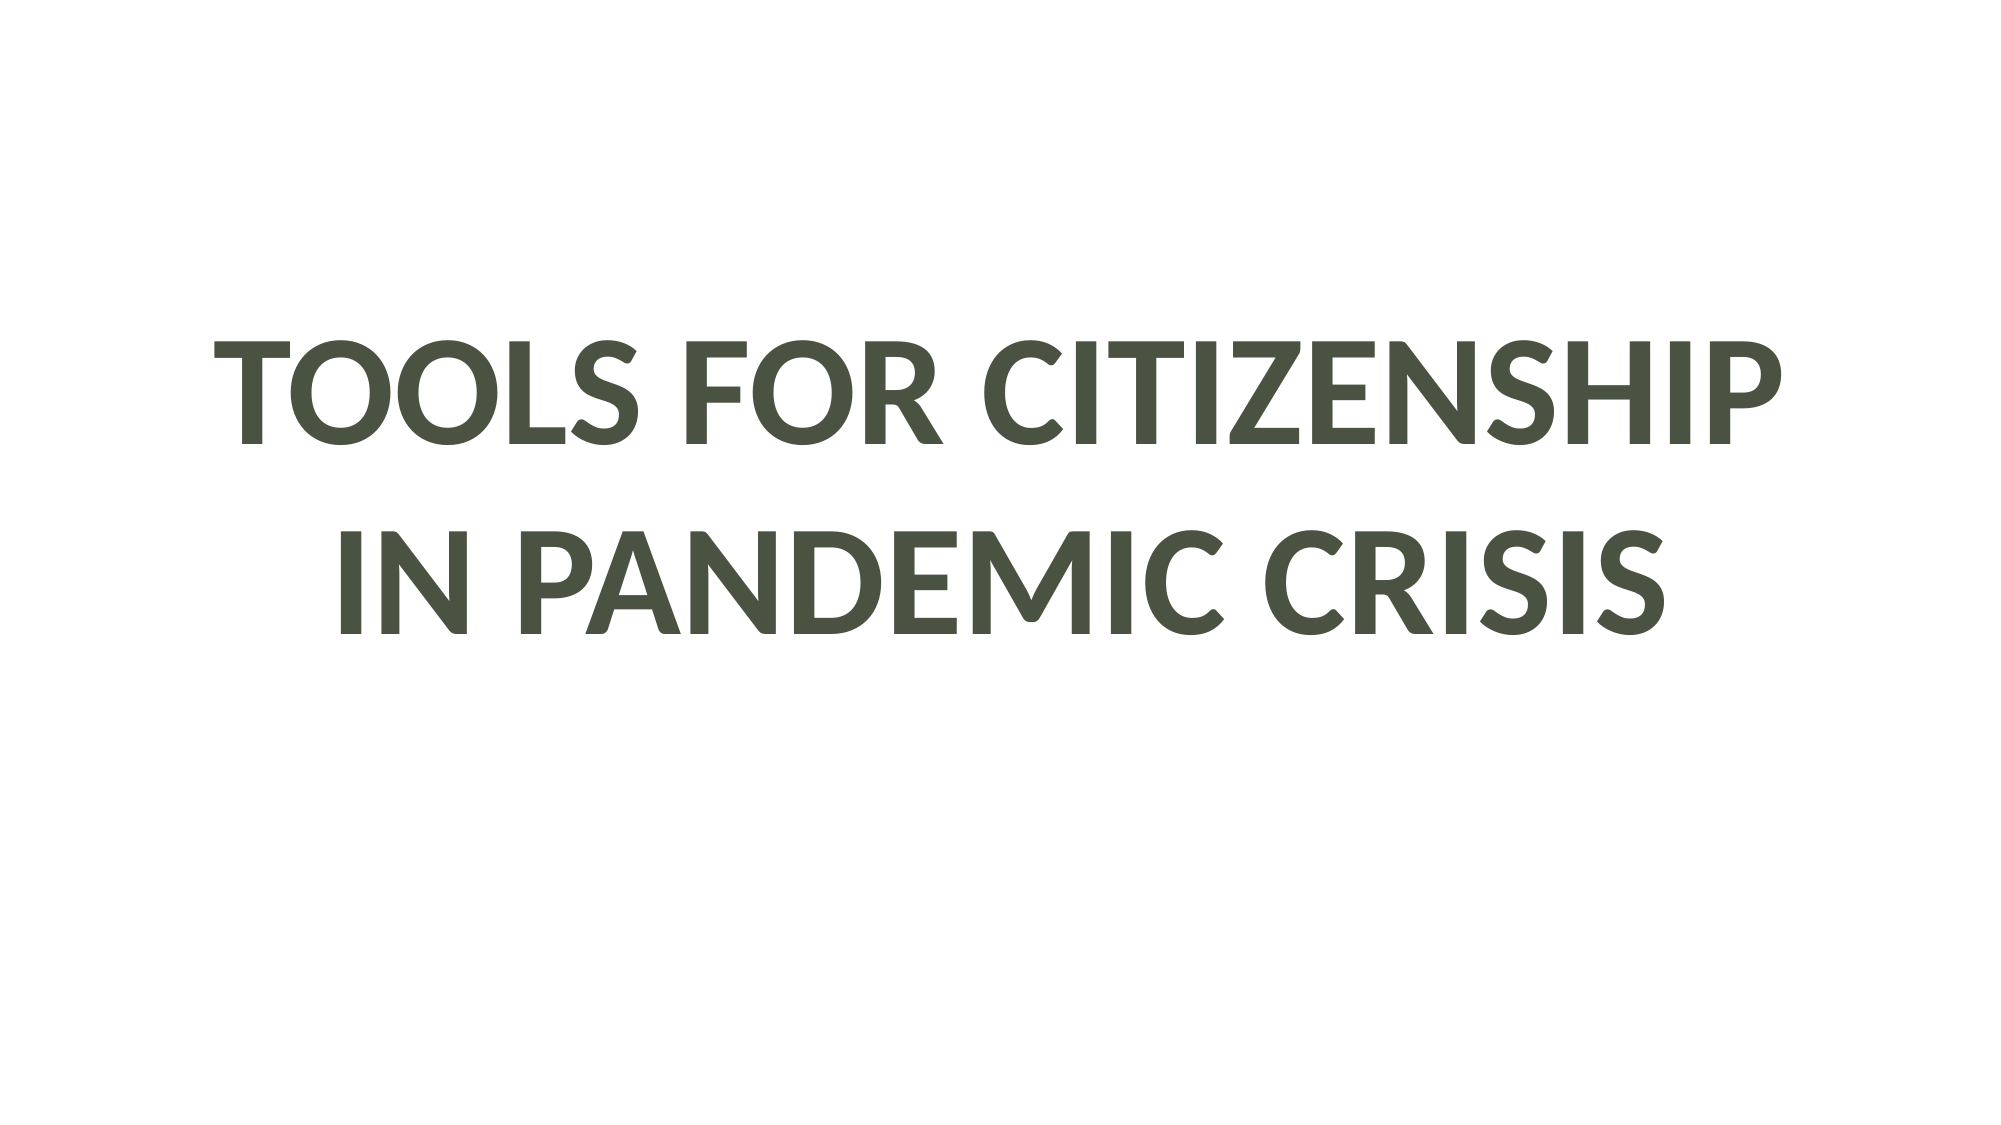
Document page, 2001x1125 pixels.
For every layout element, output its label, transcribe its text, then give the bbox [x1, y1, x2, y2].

text_box TOOLS FOR CITIZENSHIP IN PANDEMIC CRISIS [107, 88, 1893, 455]
